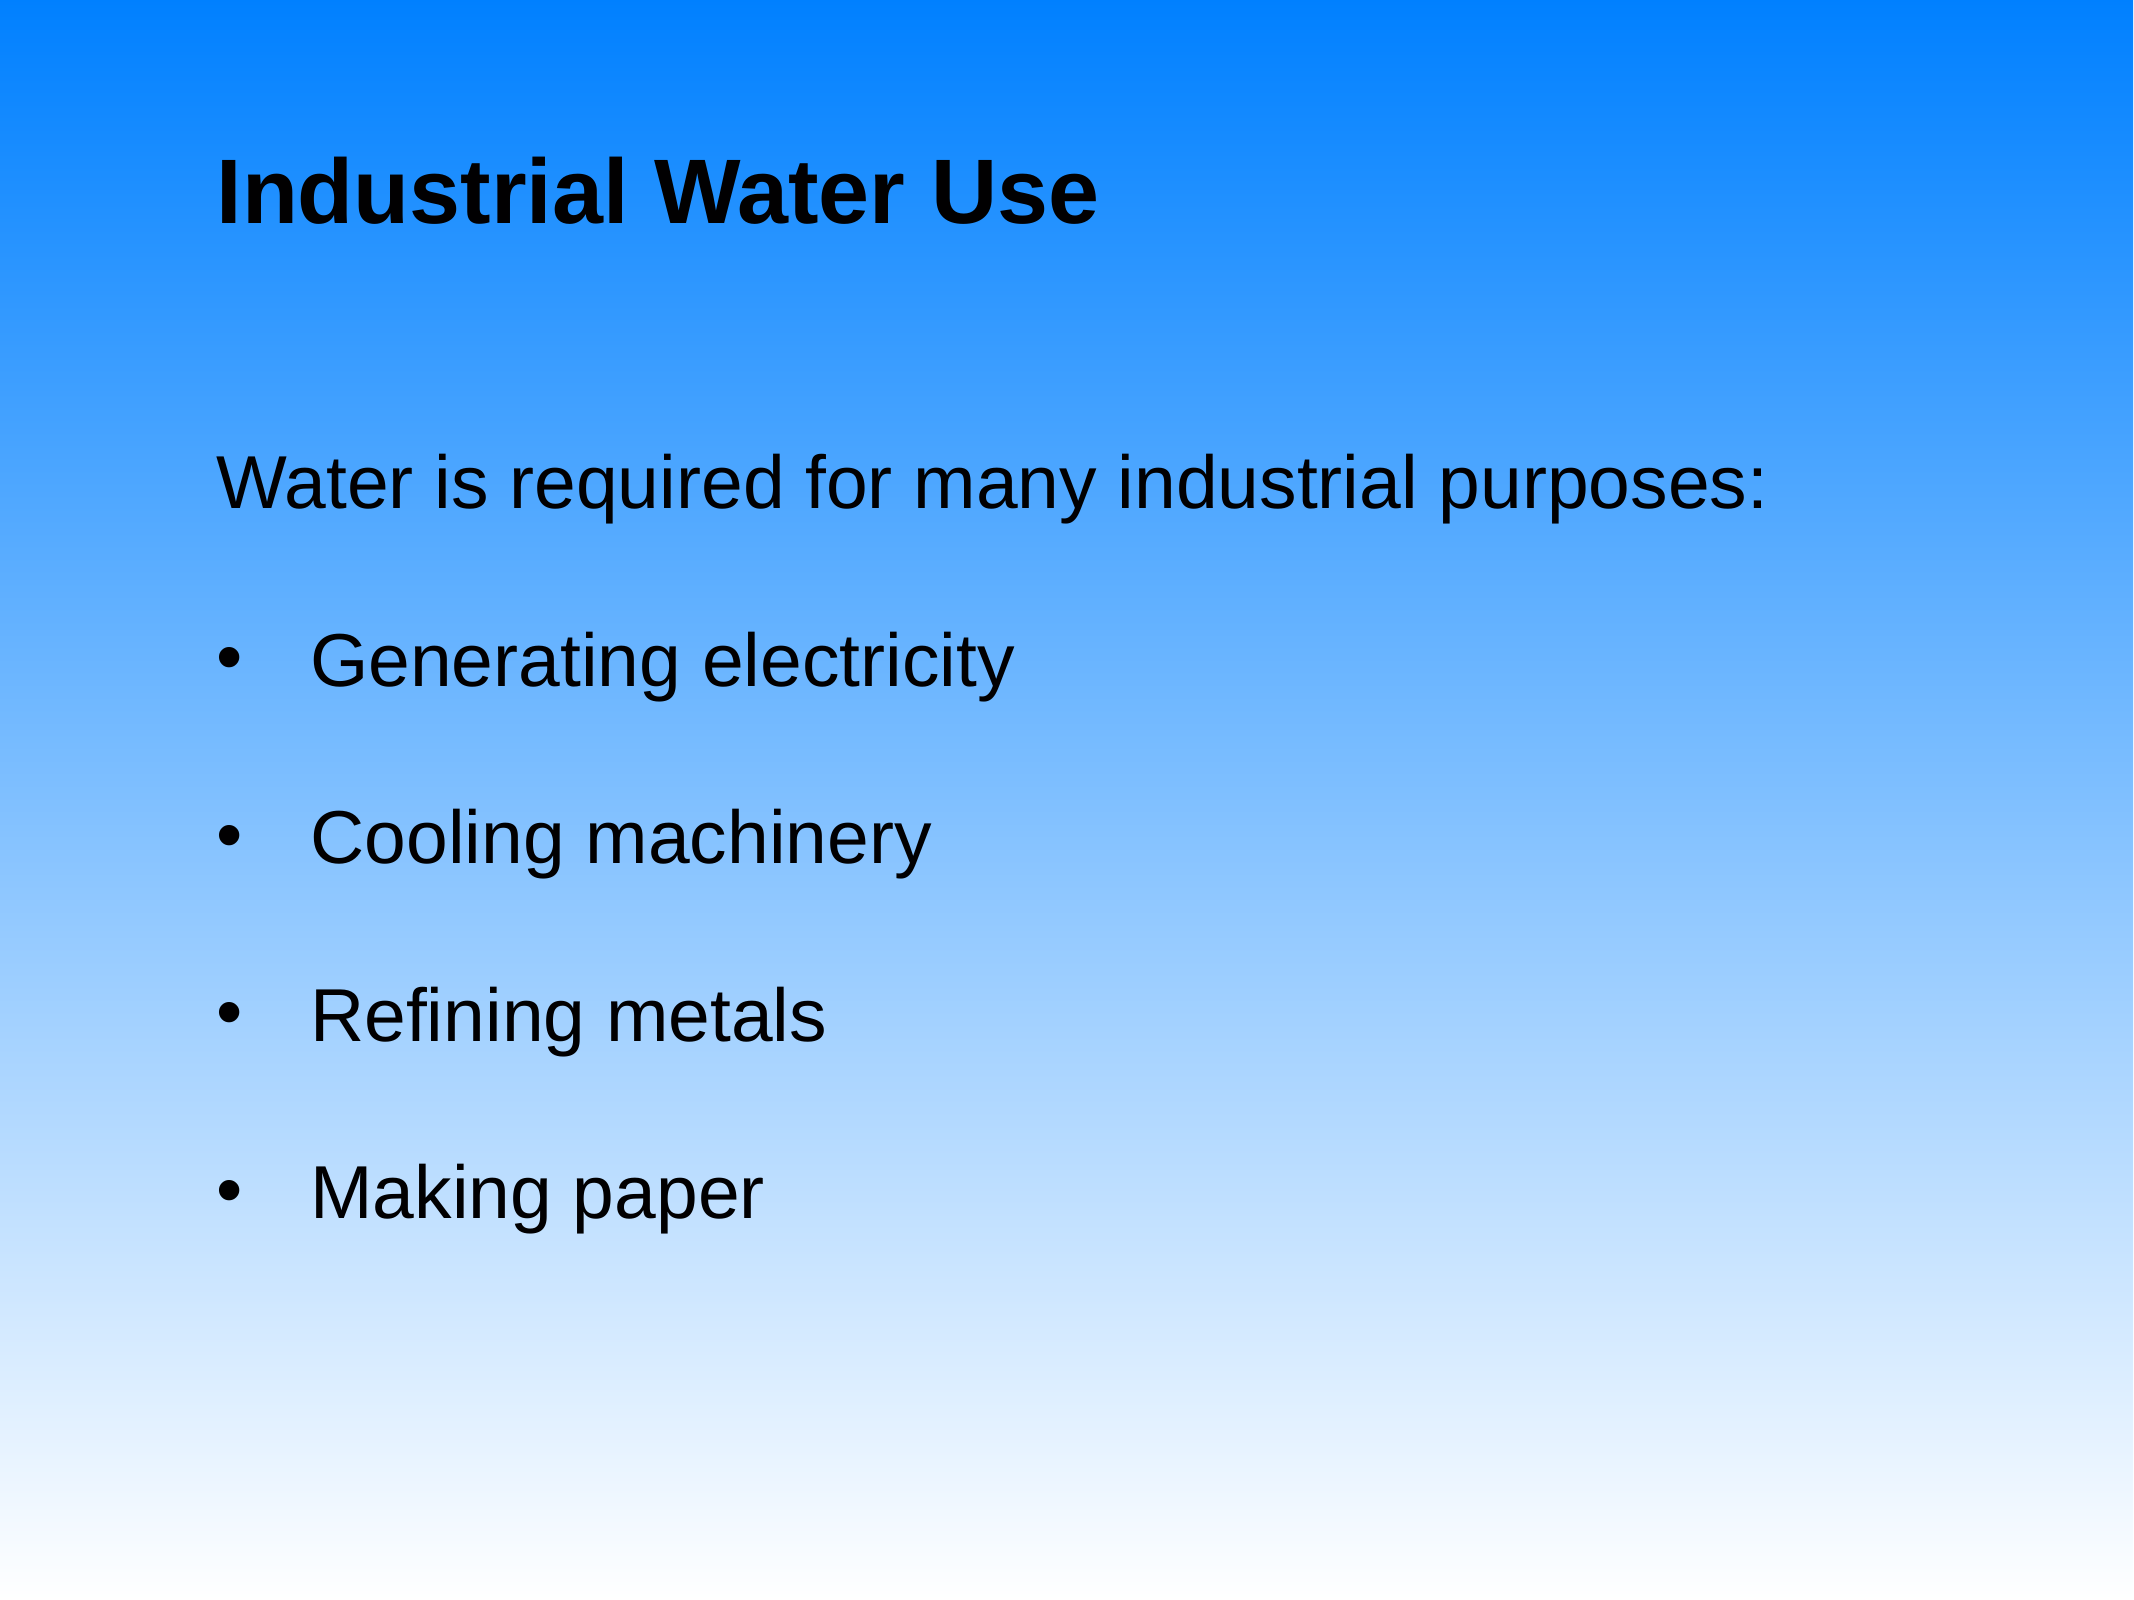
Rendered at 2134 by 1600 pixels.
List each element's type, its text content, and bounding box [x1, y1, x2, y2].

list Water is required for many industrial purposes: Generating electricity Cooling machinery Refining metals Making paper [208, 443, 1925, 1402]
title Industrial Water Use [208, 39, 1925, 443]
